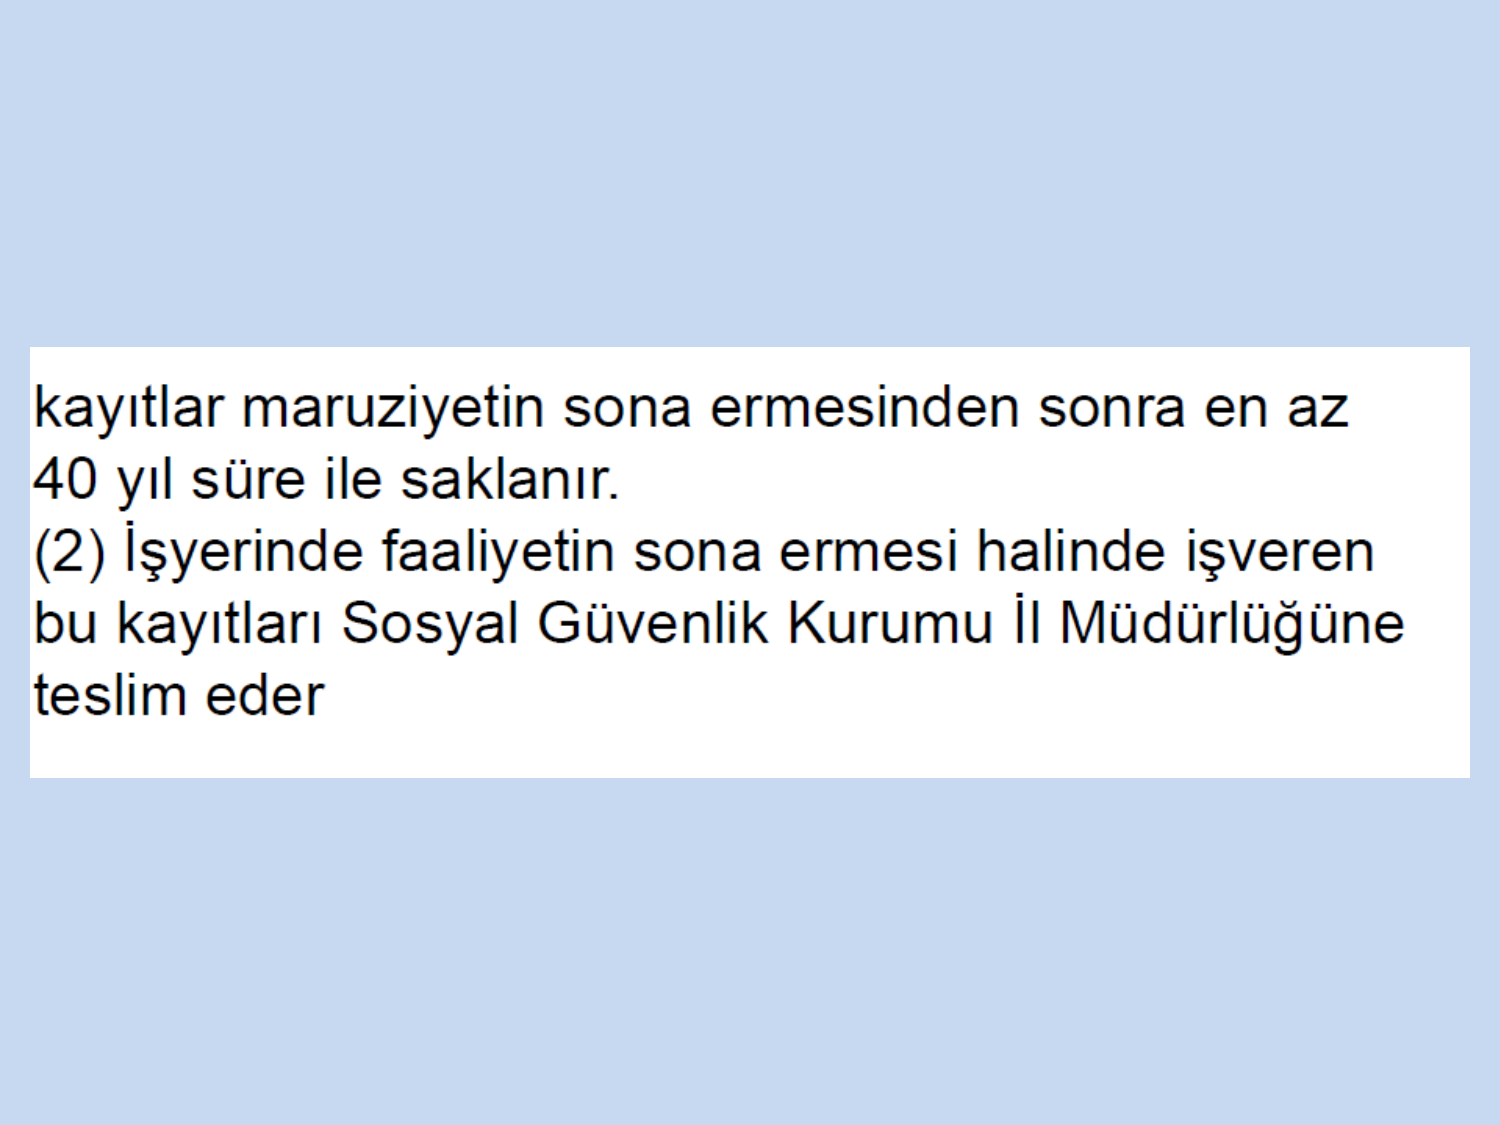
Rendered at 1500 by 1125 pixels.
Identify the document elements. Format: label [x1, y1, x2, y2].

picture [30, 347, 1470, 778]
